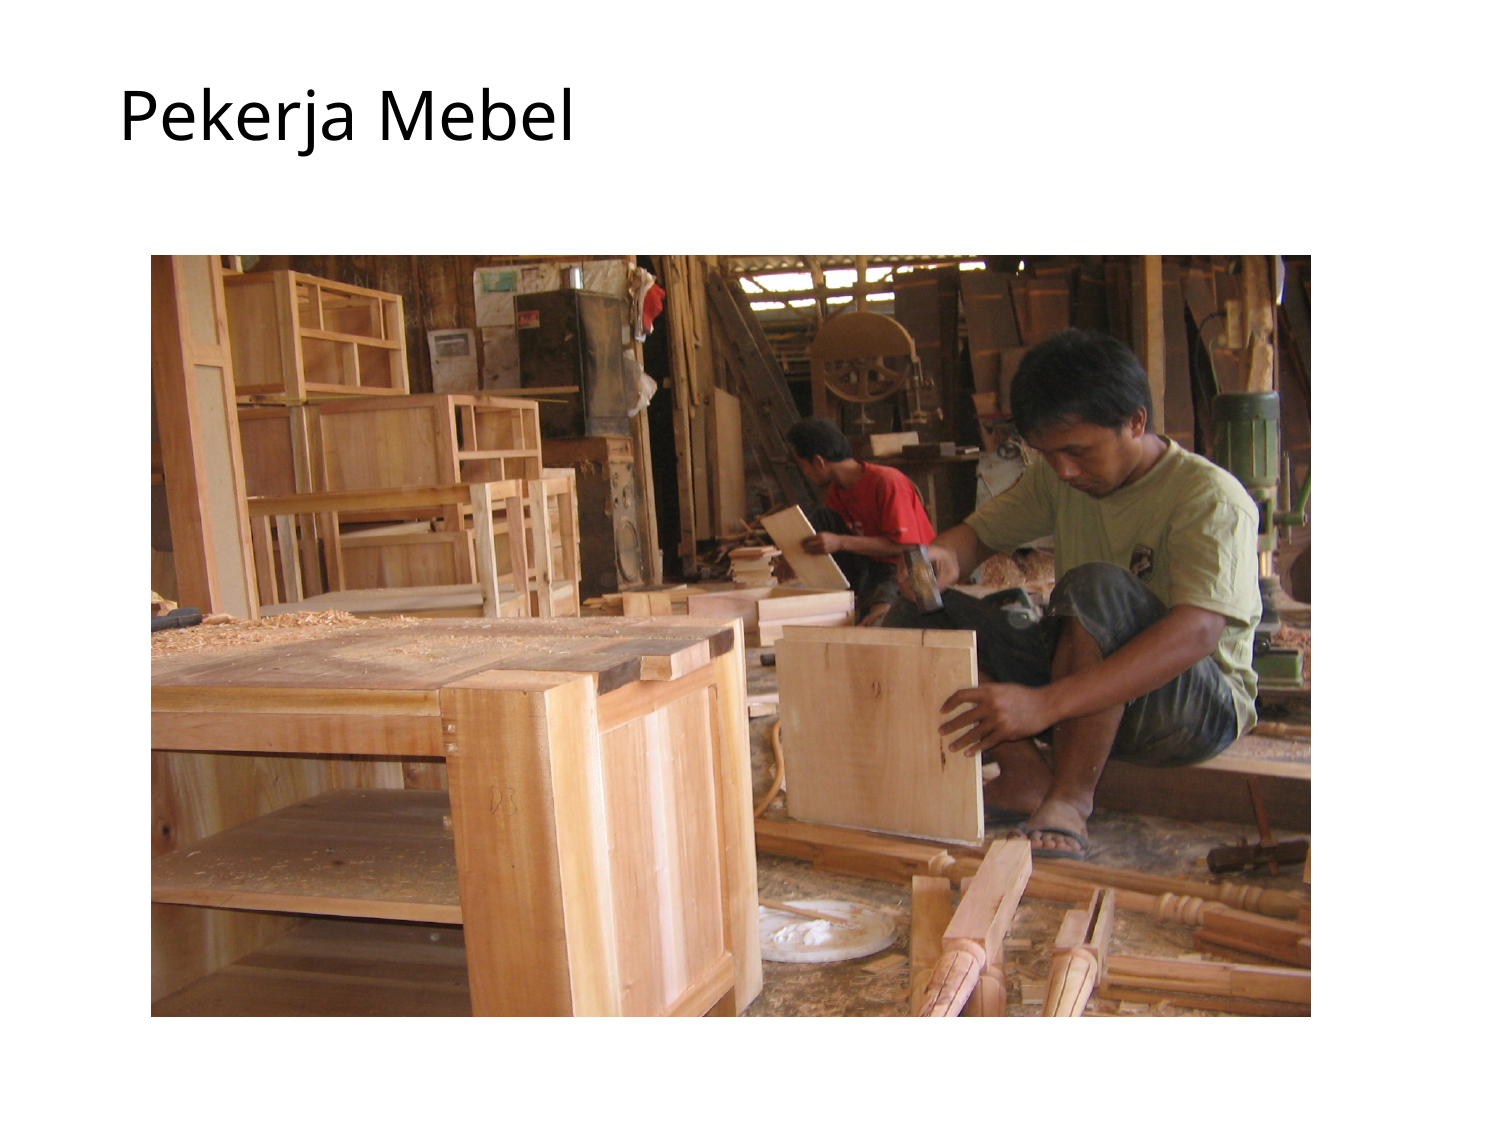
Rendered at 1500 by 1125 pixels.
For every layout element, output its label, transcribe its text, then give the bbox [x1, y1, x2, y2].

title Pekerja Mebel [103, 59, 1397, 178]
picture [151, 255, 1311, 1017]
